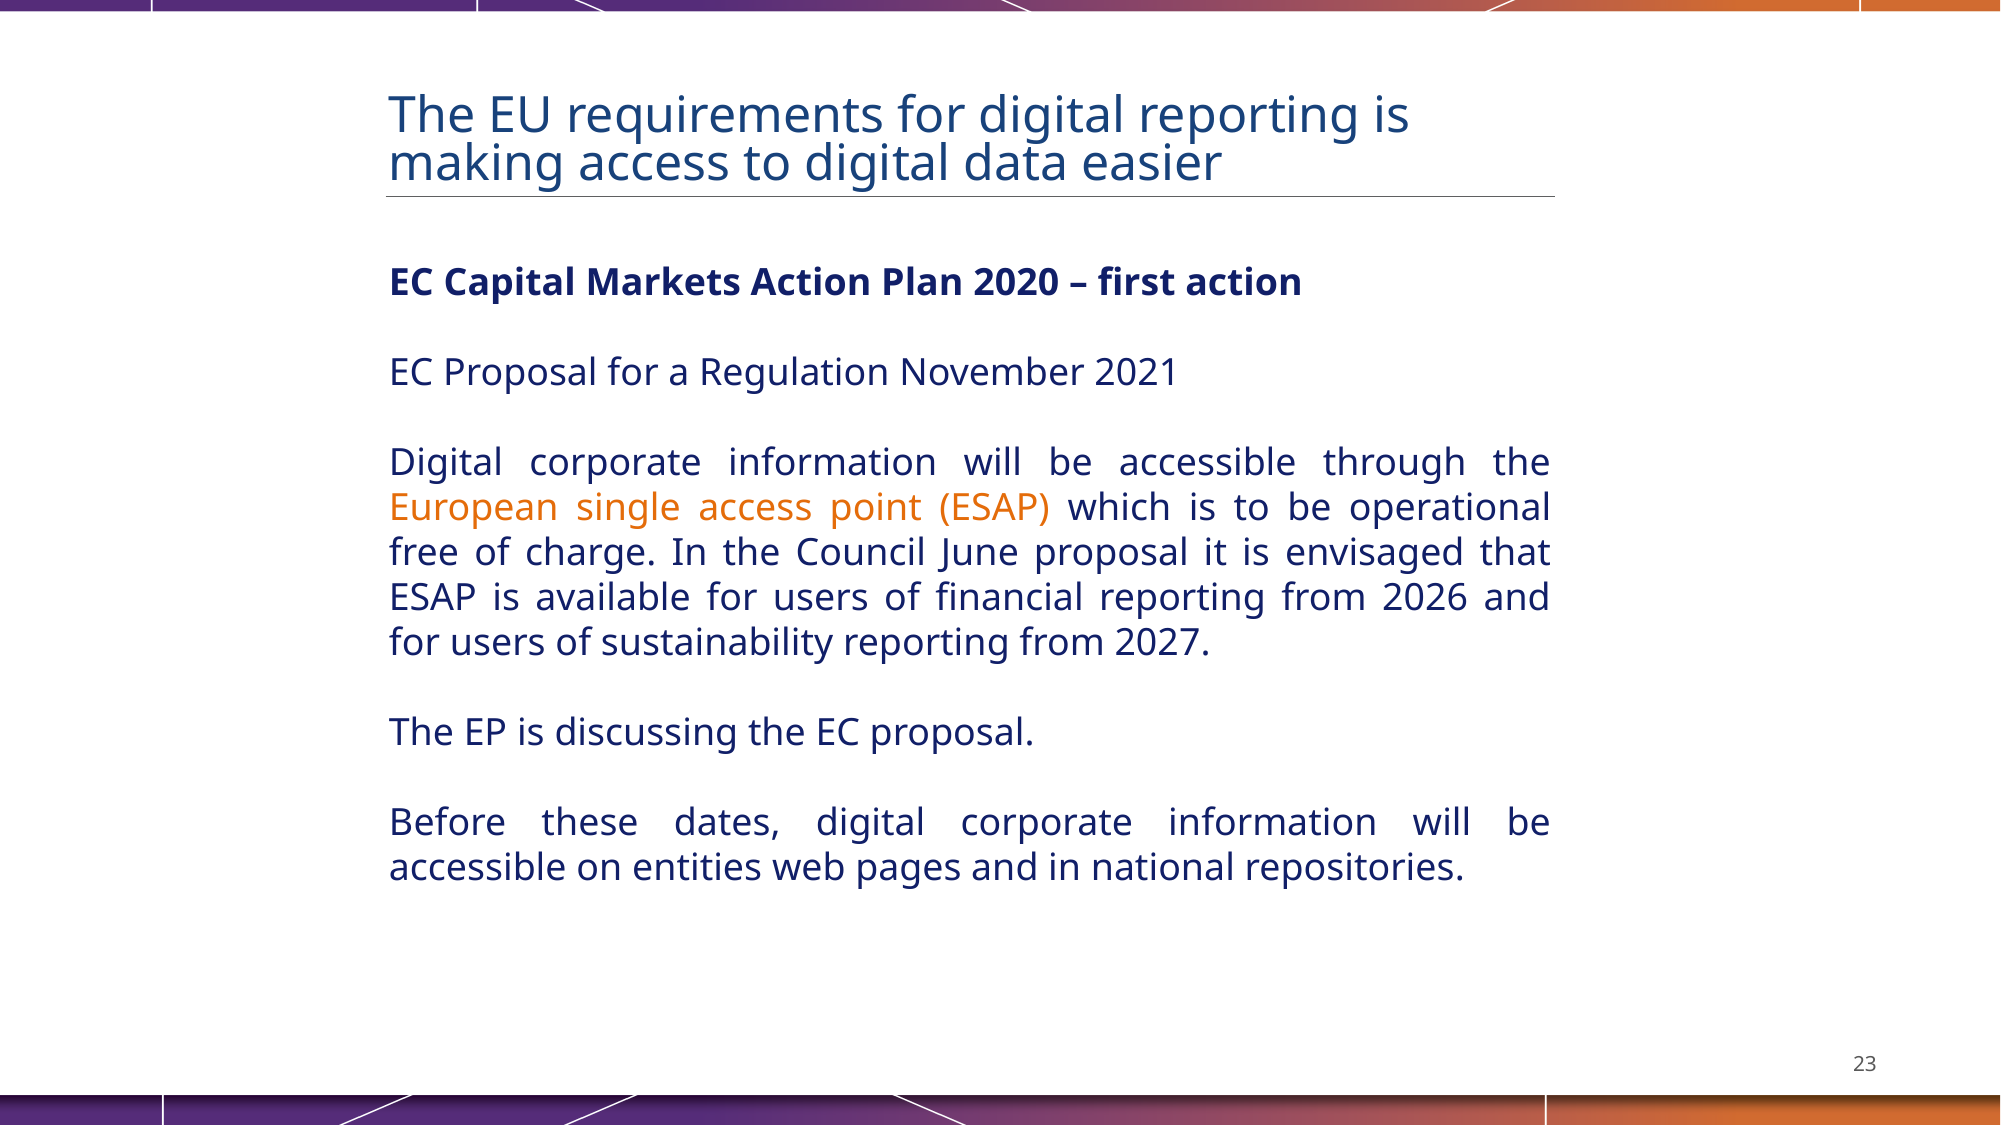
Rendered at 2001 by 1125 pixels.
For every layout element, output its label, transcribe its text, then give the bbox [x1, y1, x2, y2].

text_box EC Capital Markets Action Plan 2020 – first action EC Proposal for a Regulation November 2021 Digital corporate information will be accessible through the European single access point (ESAP) which is to be operational free of charge. In the Council June proposal it is envisaged that ESAP is available for users of financial reporting from 2026 and for users of sustainability reporting from 2027. The EP is discussing the EC proposal. Before these dates, digital corporate information will be accessible on entities web pages and in national repositories. [373, 250, 1567, 976]
slide_number 23 [1819, 1022, 1911, 1083]
text_box The EU requirements for digital reporting is making access to digital data easier [373, 86, 1556, 198]
picture [0, 0, 2001, 1125]
